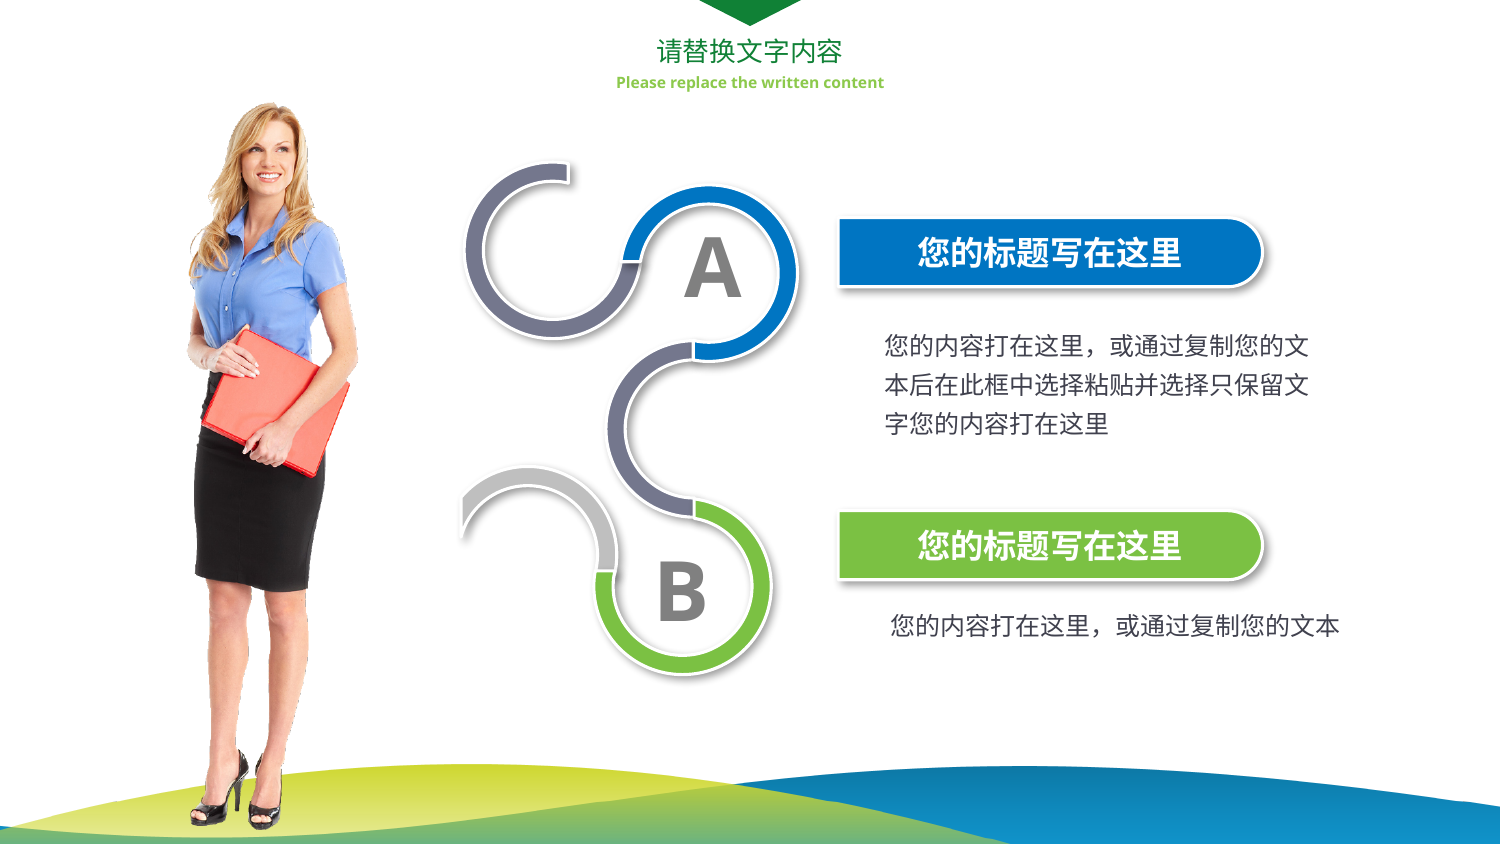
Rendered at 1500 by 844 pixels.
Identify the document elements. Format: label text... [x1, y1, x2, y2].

text_box [618, 182, 800, 364]
text_box 您的内容打在这里，或通过复制您的文本后在此框中选择粘贴并选择只保留文字您的内容打在这里 [870, 314, 1347, 445]
text_box 您的内容打在这里，或通过复制您的文本 [877, 595, 1388, 648]
text_box 您的标题写在这里 [836, 508, 1265, 582]
text_box B [639, 531, 705, 645]
text_box A [671, 216, 736, 322]
text_box [603, 338, 695, 520]
picture [0, 102, 1500, 844]
text_box 您的标题写在这里 [836, 215, 1265, 289]
text_box [462, 159, 641, 341]
text_box [591, 496, 774, 677]
text_box [458, 464, 619, 569]
